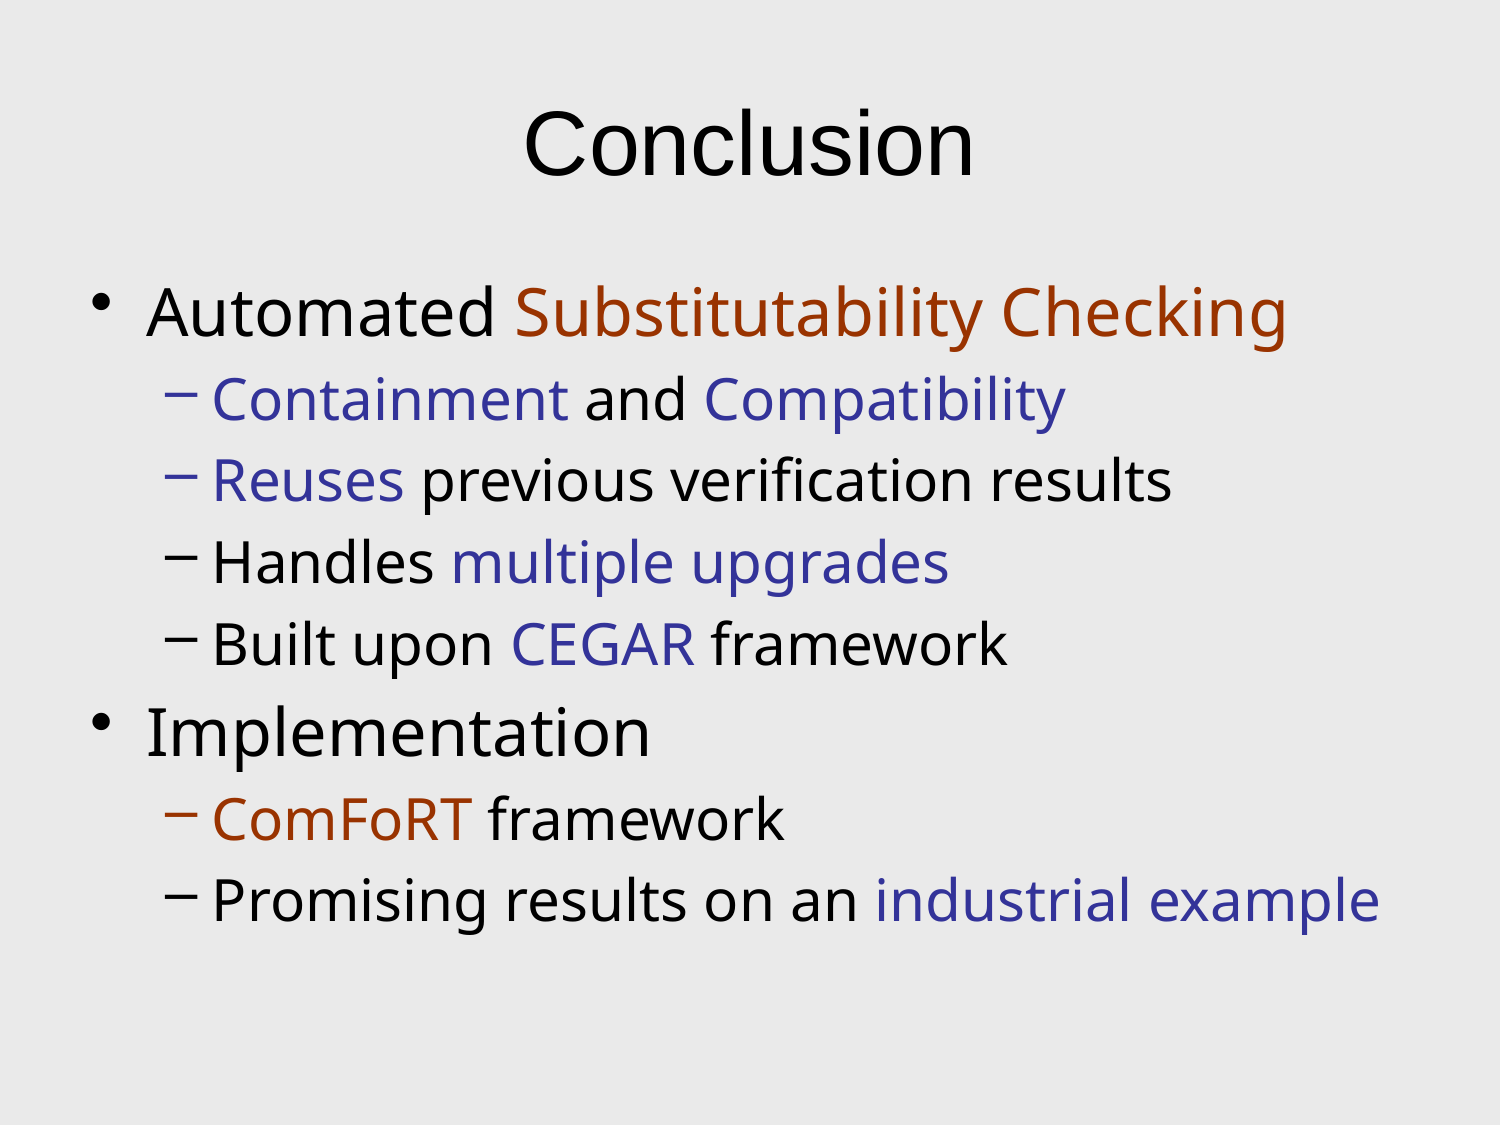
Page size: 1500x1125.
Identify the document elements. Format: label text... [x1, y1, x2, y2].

title Conclusion [74, 44, 1426, 233]
list Automated Substitutability Checking Containment and Compatibility Reuses previous verification results Handles multiple upgrades Built upon CEGAR framework Implementation ComFoRT framework Promising results on an industrial example [74, 262, 1426, 1006]
